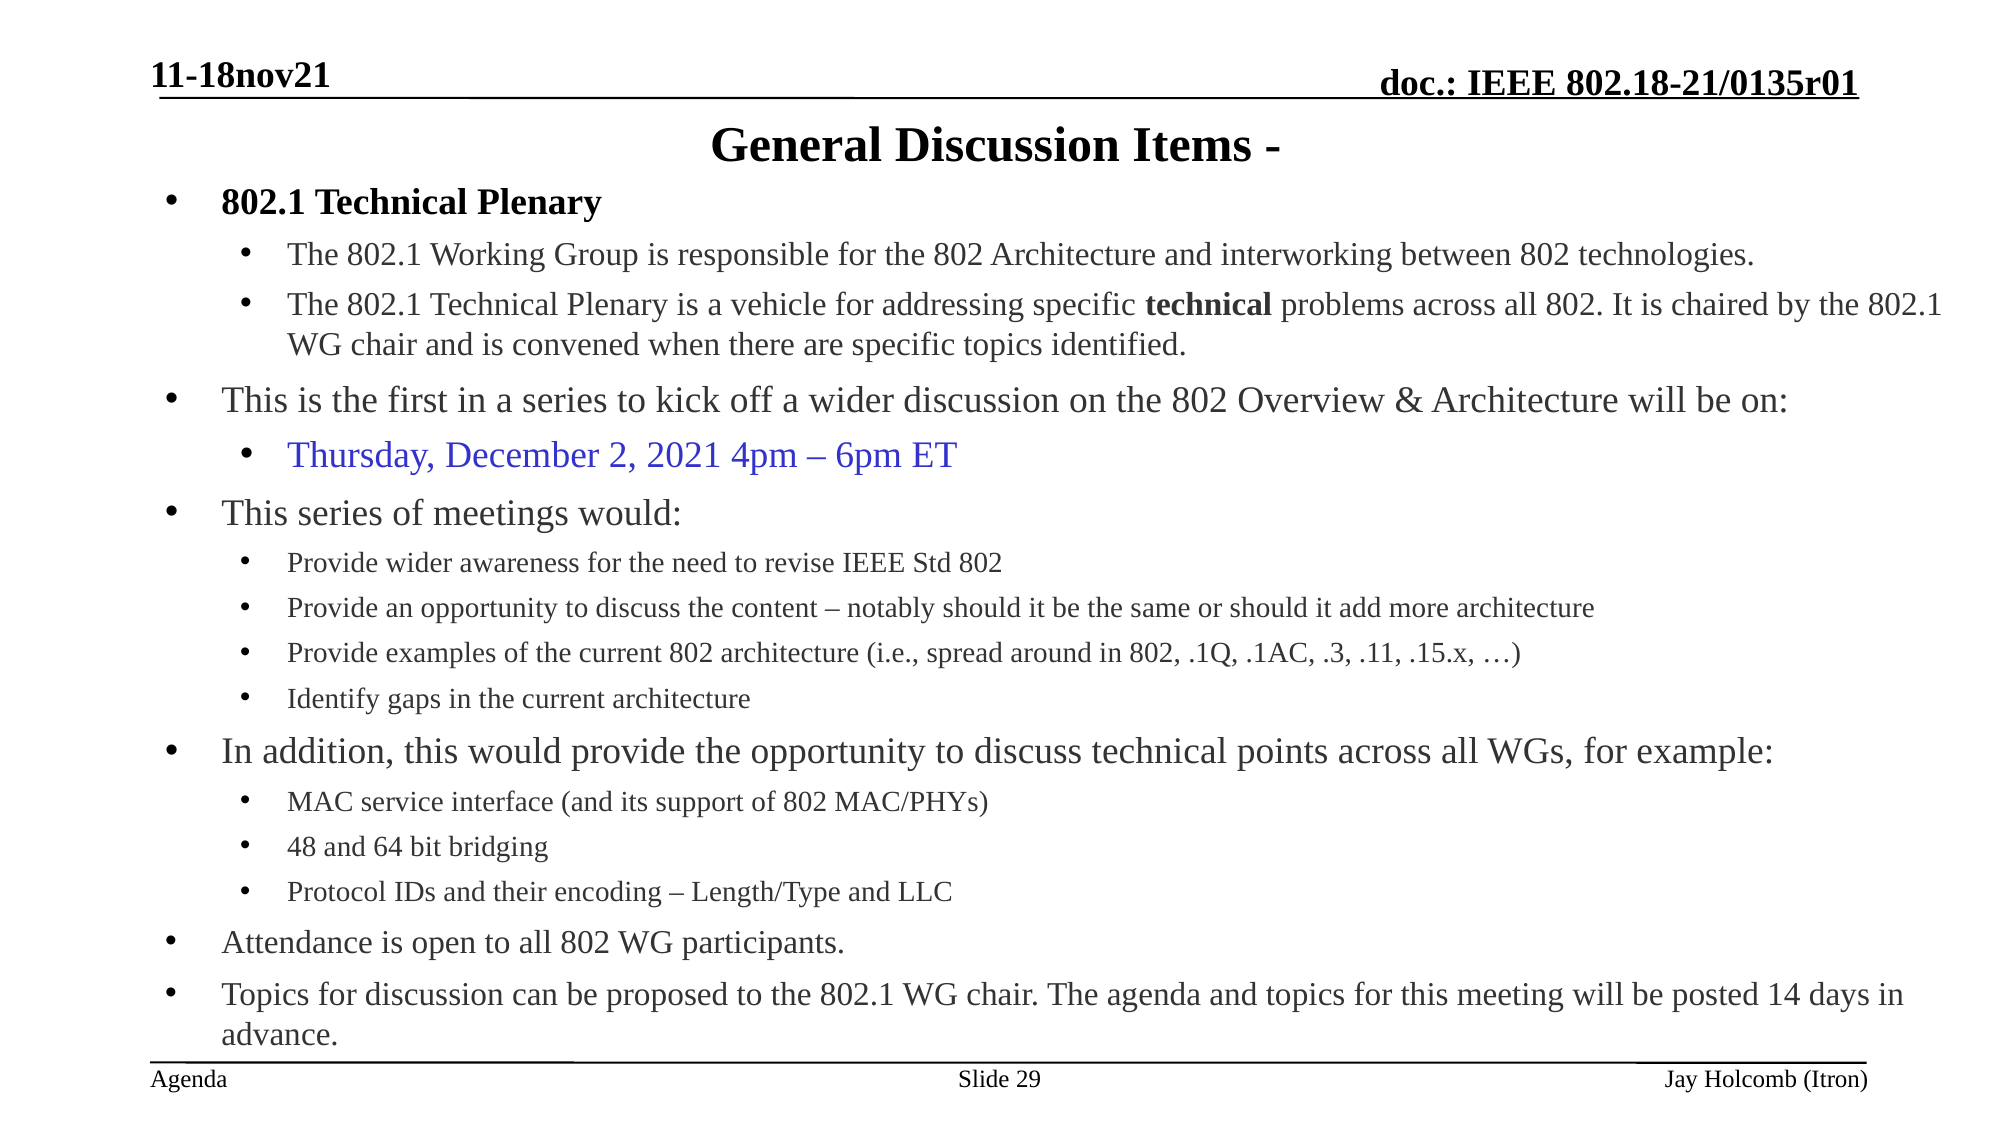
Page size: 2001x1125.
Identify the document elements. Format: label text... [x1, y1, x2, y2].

list 802.1 Technical Plenary The 802.1 Working Group is responsible for the 802 Architecture and interworking between 802 technologies. The 802.1 Technical Plenary is a vehicle for addressing specific technical problems across all 802. It is chaired by the 802.1 WG chair and is convened when there are specific topics identified. This is the first in a series to kick off a wider discussion on the 802 Overview & Architecture will be on: Thursday, December 2, 2021 4pm – 6pm ET This series of meetings would: Provide wider awareness for the need to revise IEEE Std 802 Provide an opportunity to discuss the content – notably should it be the same or should it add more architecture Provide examples of the current 802 architecture (i.e., spread around in 802, .1Q, .1AC, .3, .11, .15.x, …) Identify gaps in the current architecture In addition, this would provide the opportunity to discuss technical points across all WGs, for example: MAC service interface (and its support of 802 MAC/PHYs) 48 and 64 bit bridging Protocol IDs and their encoding – Length/Type and LLC Attendance is open to all 802 WG participants. Topics for discussion can be proposed to the 802.1 WG chair. The agenda and topics for this meeting will be posted 14 days in advance. https://1.ieee802.org/technical-plenary/ [149, 168, 1963, 1068]
footer Jay Holcomb (Itron) [1171, 1061, 1869, 1093]
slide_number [149, 49, 651, 95]
title General Discussion Items - [364, 103, 1640, 168]
slide_number Slide 29 [933, 1061, 1067, 1123]
